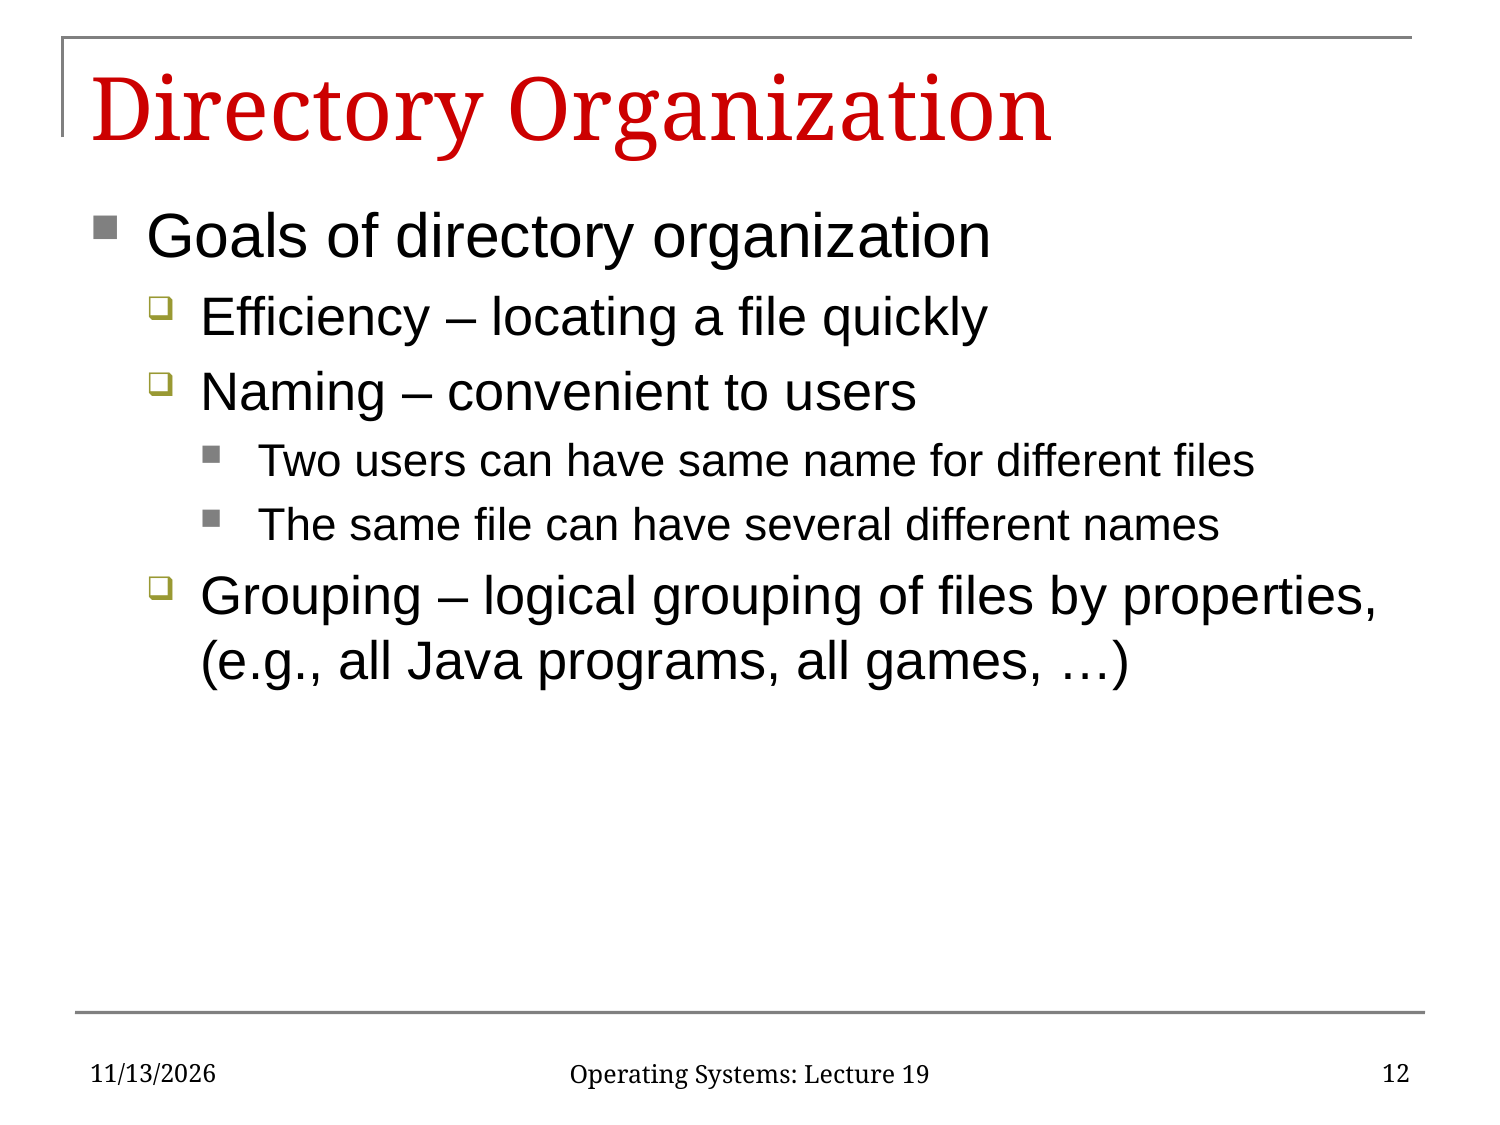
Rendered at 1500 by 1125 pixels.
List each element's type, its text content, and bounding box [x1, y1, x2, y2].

slide_number 12 [1074, 1023, 1426, 1100]
footer Operating Systems: Lecture 19 [512, 1024, 988, 1101]
title Directory Organization [75, 45, 1425, 163]
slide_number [74, 1023, 426, 1100]
list Goals of directory organization Efficiency – locating a file quickly Naming – convenient to users Two users can have same name for different files The same file can have several different names Grouping – logical grouping of files by properties, (e.g., all Java programs, all games, …) [75, 187, 1425, 1006]
